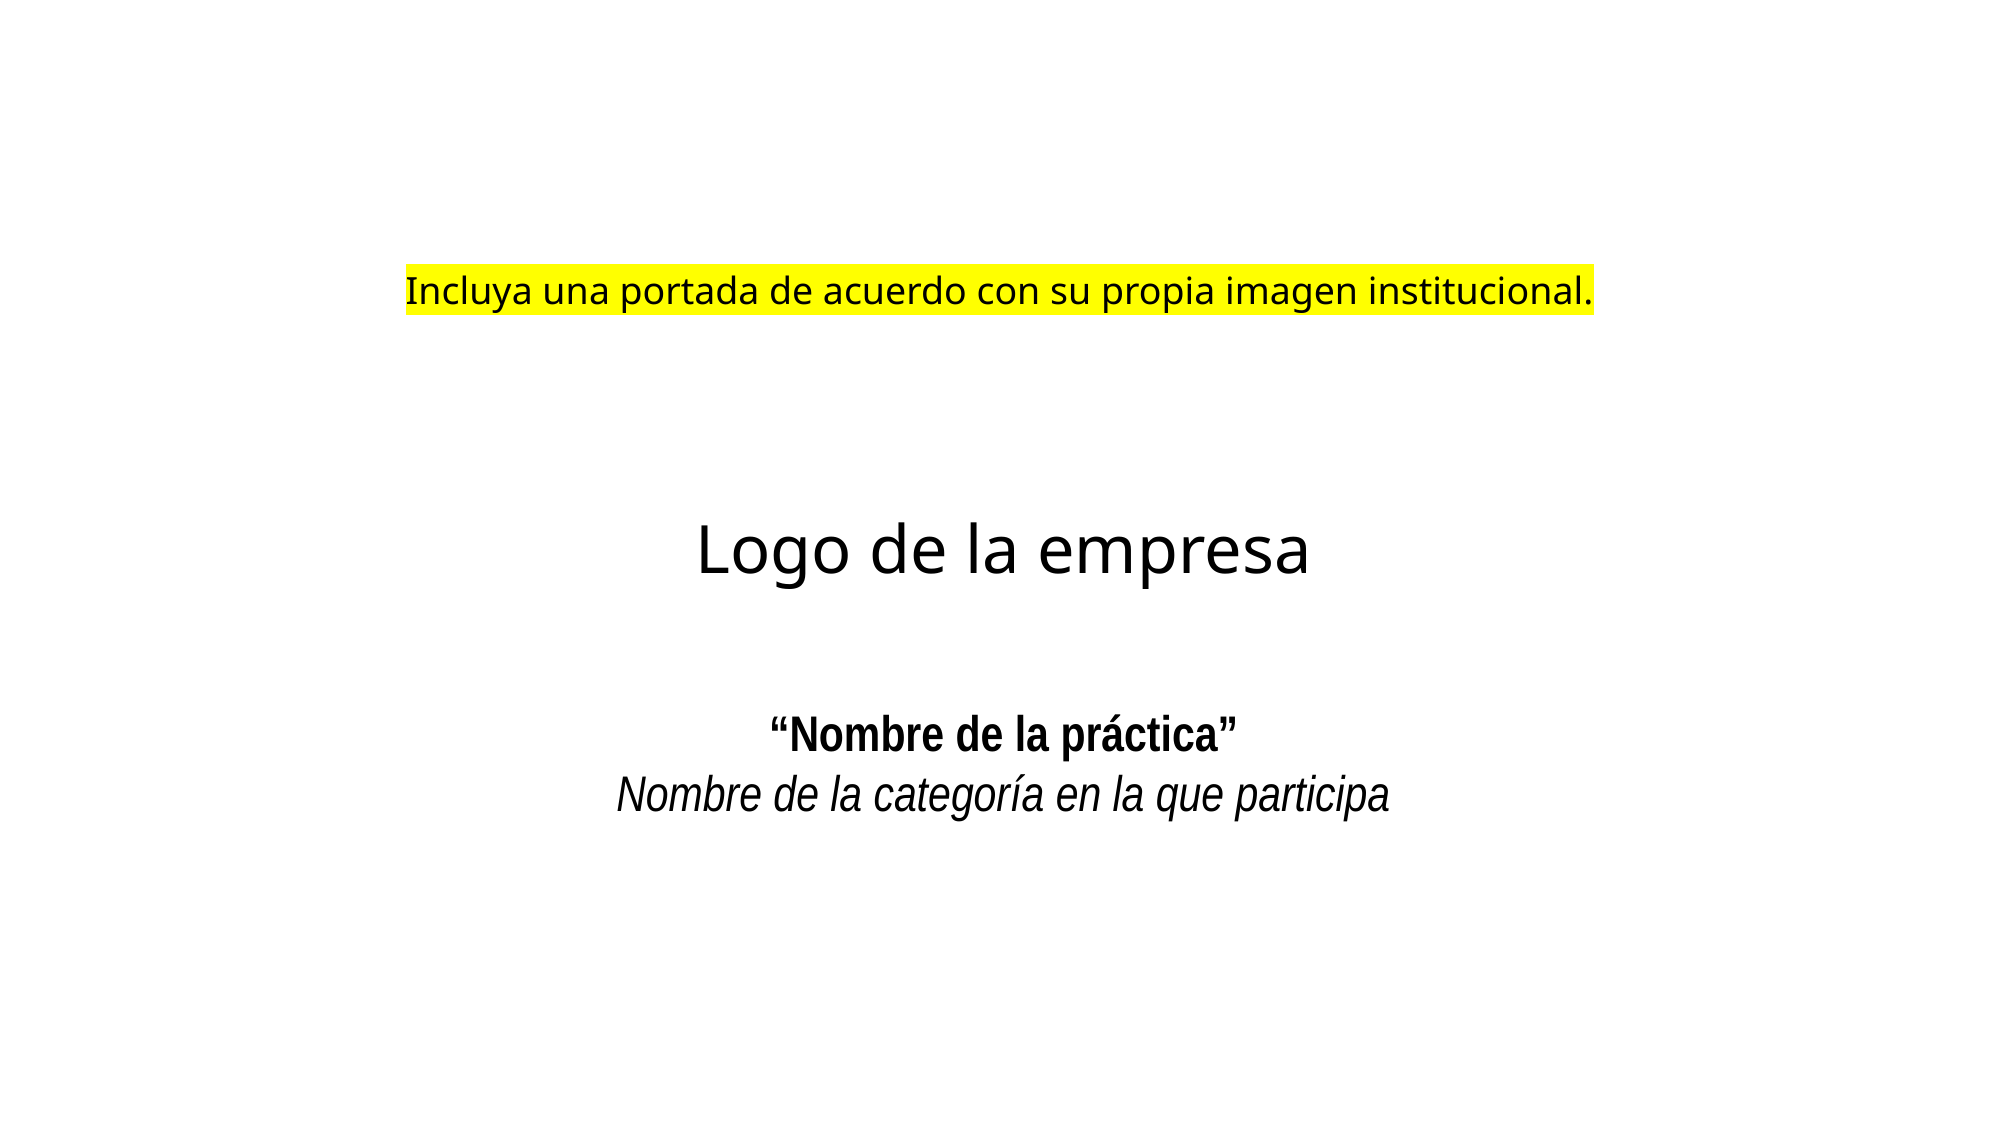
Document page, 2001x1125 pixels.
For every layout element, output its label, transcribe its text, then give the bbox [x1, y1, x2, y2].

text_box “Nombre de la práctica” Nombre de la categoría en la que participa [0, 694, 2000, 830]
text_box Incluya una portada de acuerdo con su propia imagen institucional. [390, 259, 1610, 320]
text_box Logo de la empresa [680, 499, 1328, 594]
